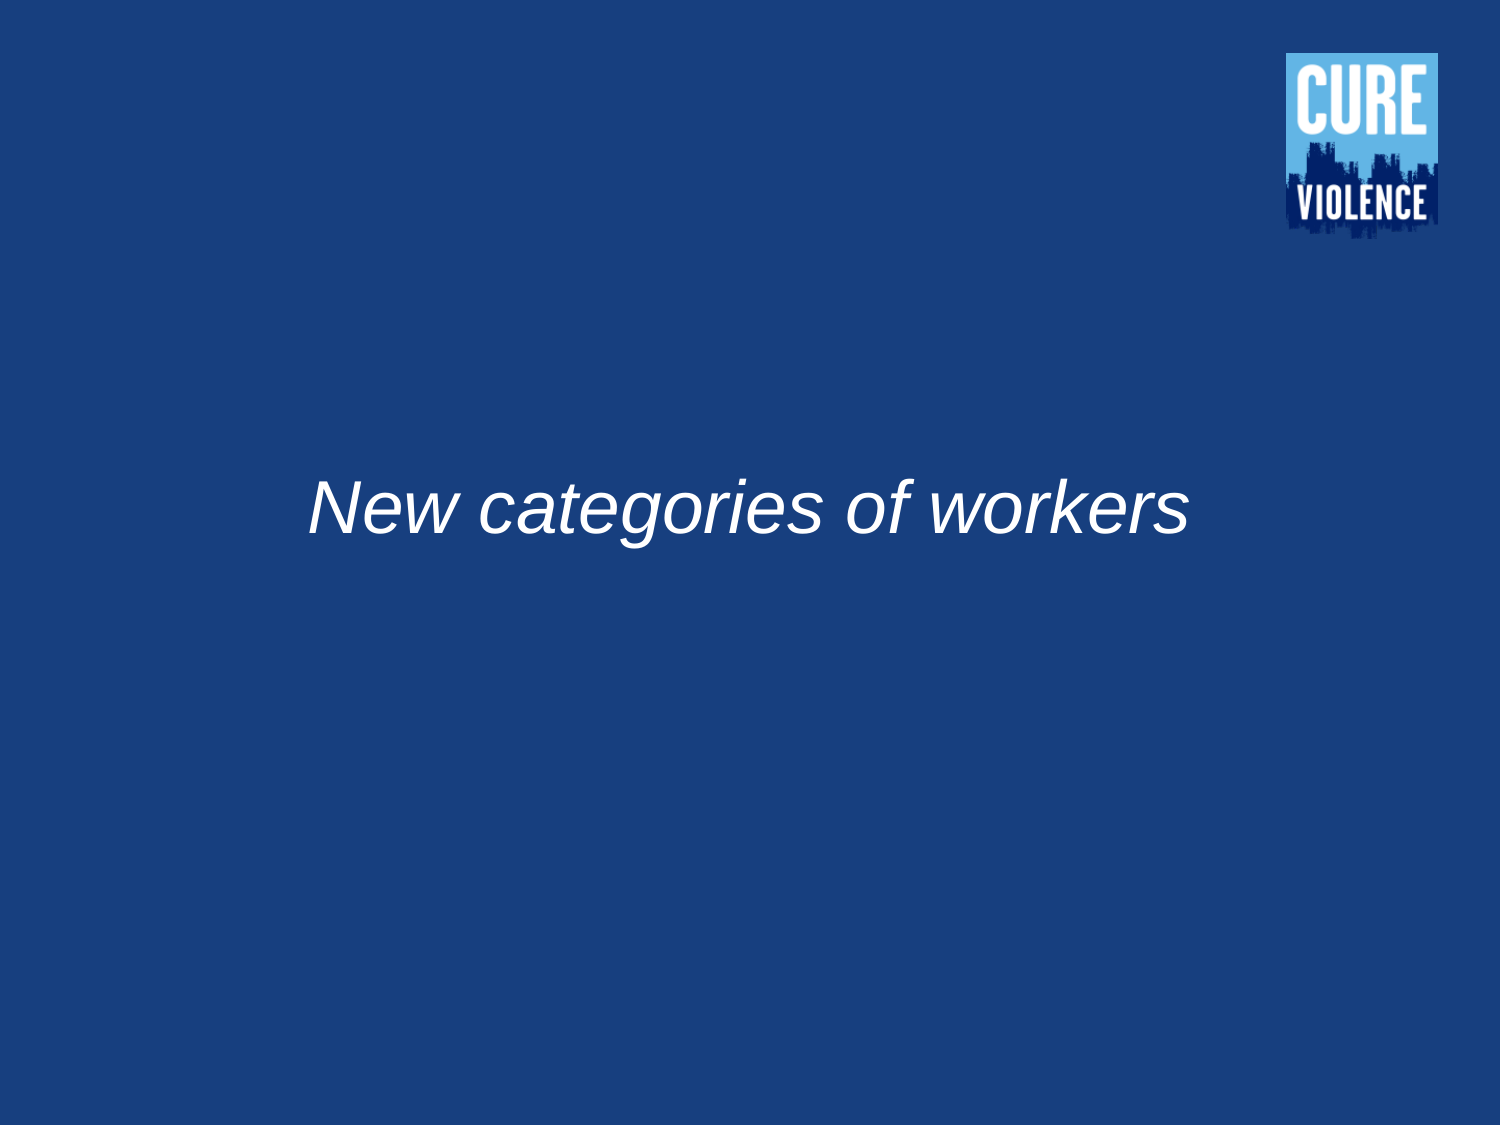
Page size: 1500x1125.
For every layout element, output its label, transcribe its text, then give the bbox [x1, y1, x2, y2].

list New categories of workers [75, 262, 1425, 1005]
picture [1286, 53, 1438, 240]
